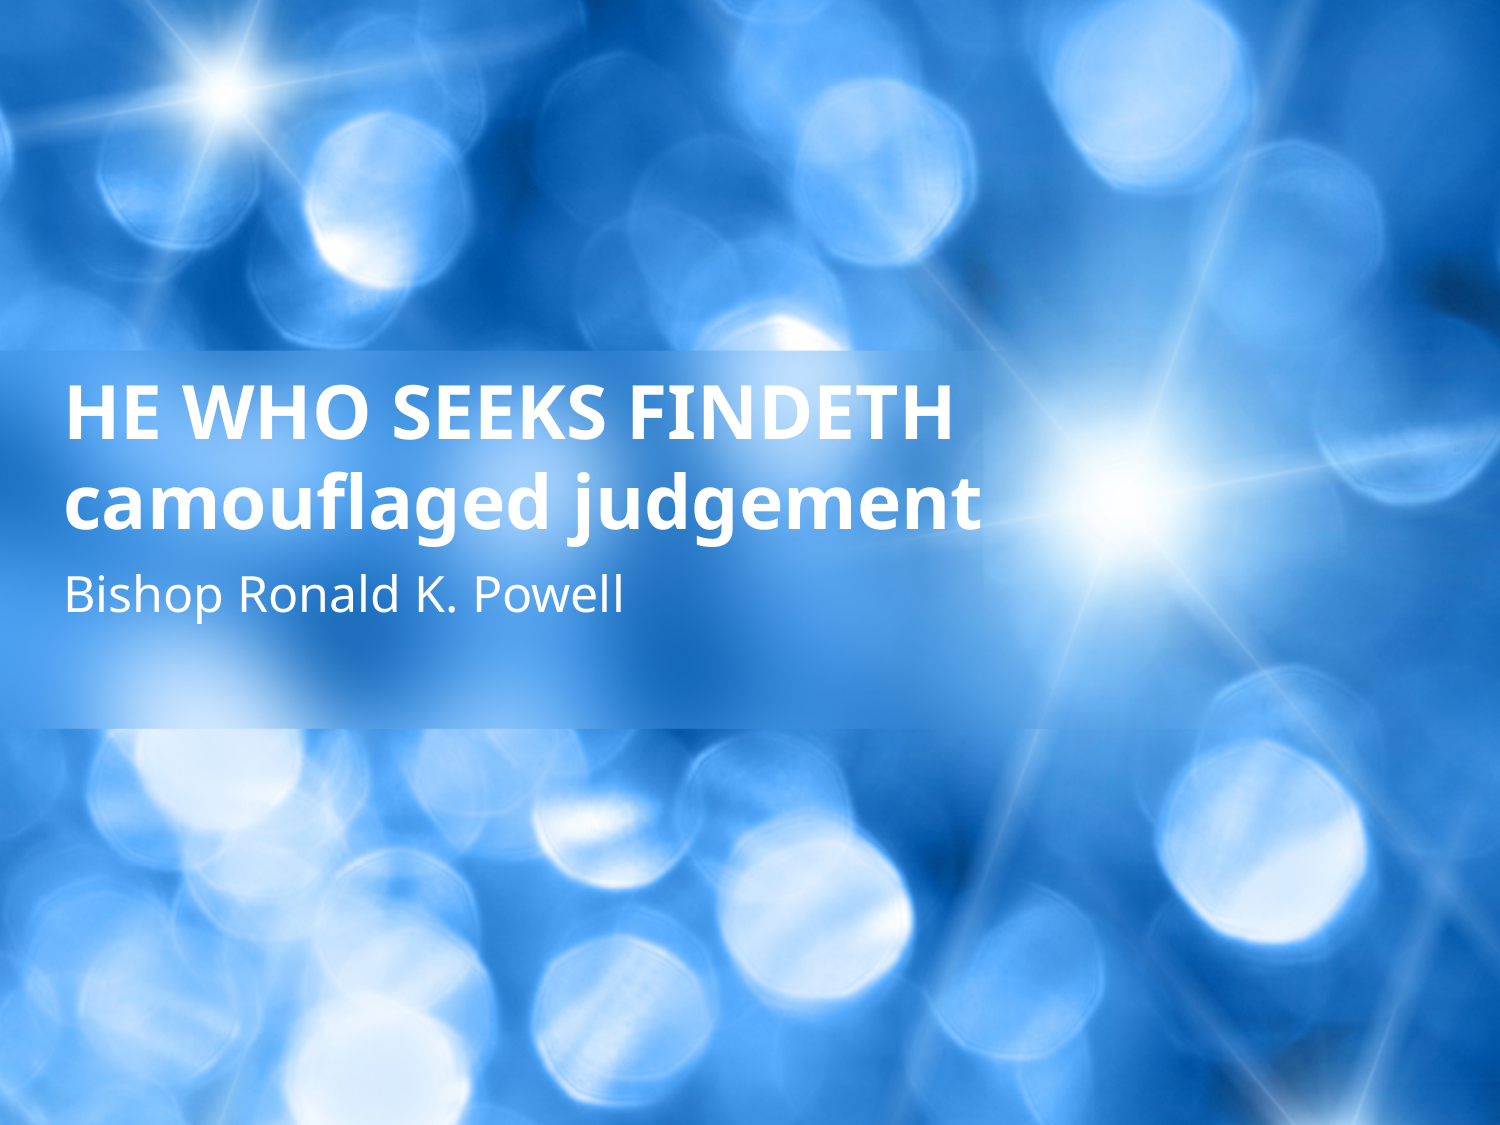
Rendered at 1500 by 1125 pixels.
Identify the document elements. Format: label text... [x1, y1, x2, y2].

picture [0, 0, 1500, 1125]
subtitle Bishop Ronald K. Powell [48, 554, 1286, 630]
title HE WHO SEEKS FINDETH camouflaged judgement [48, 338, 1286, 554]
